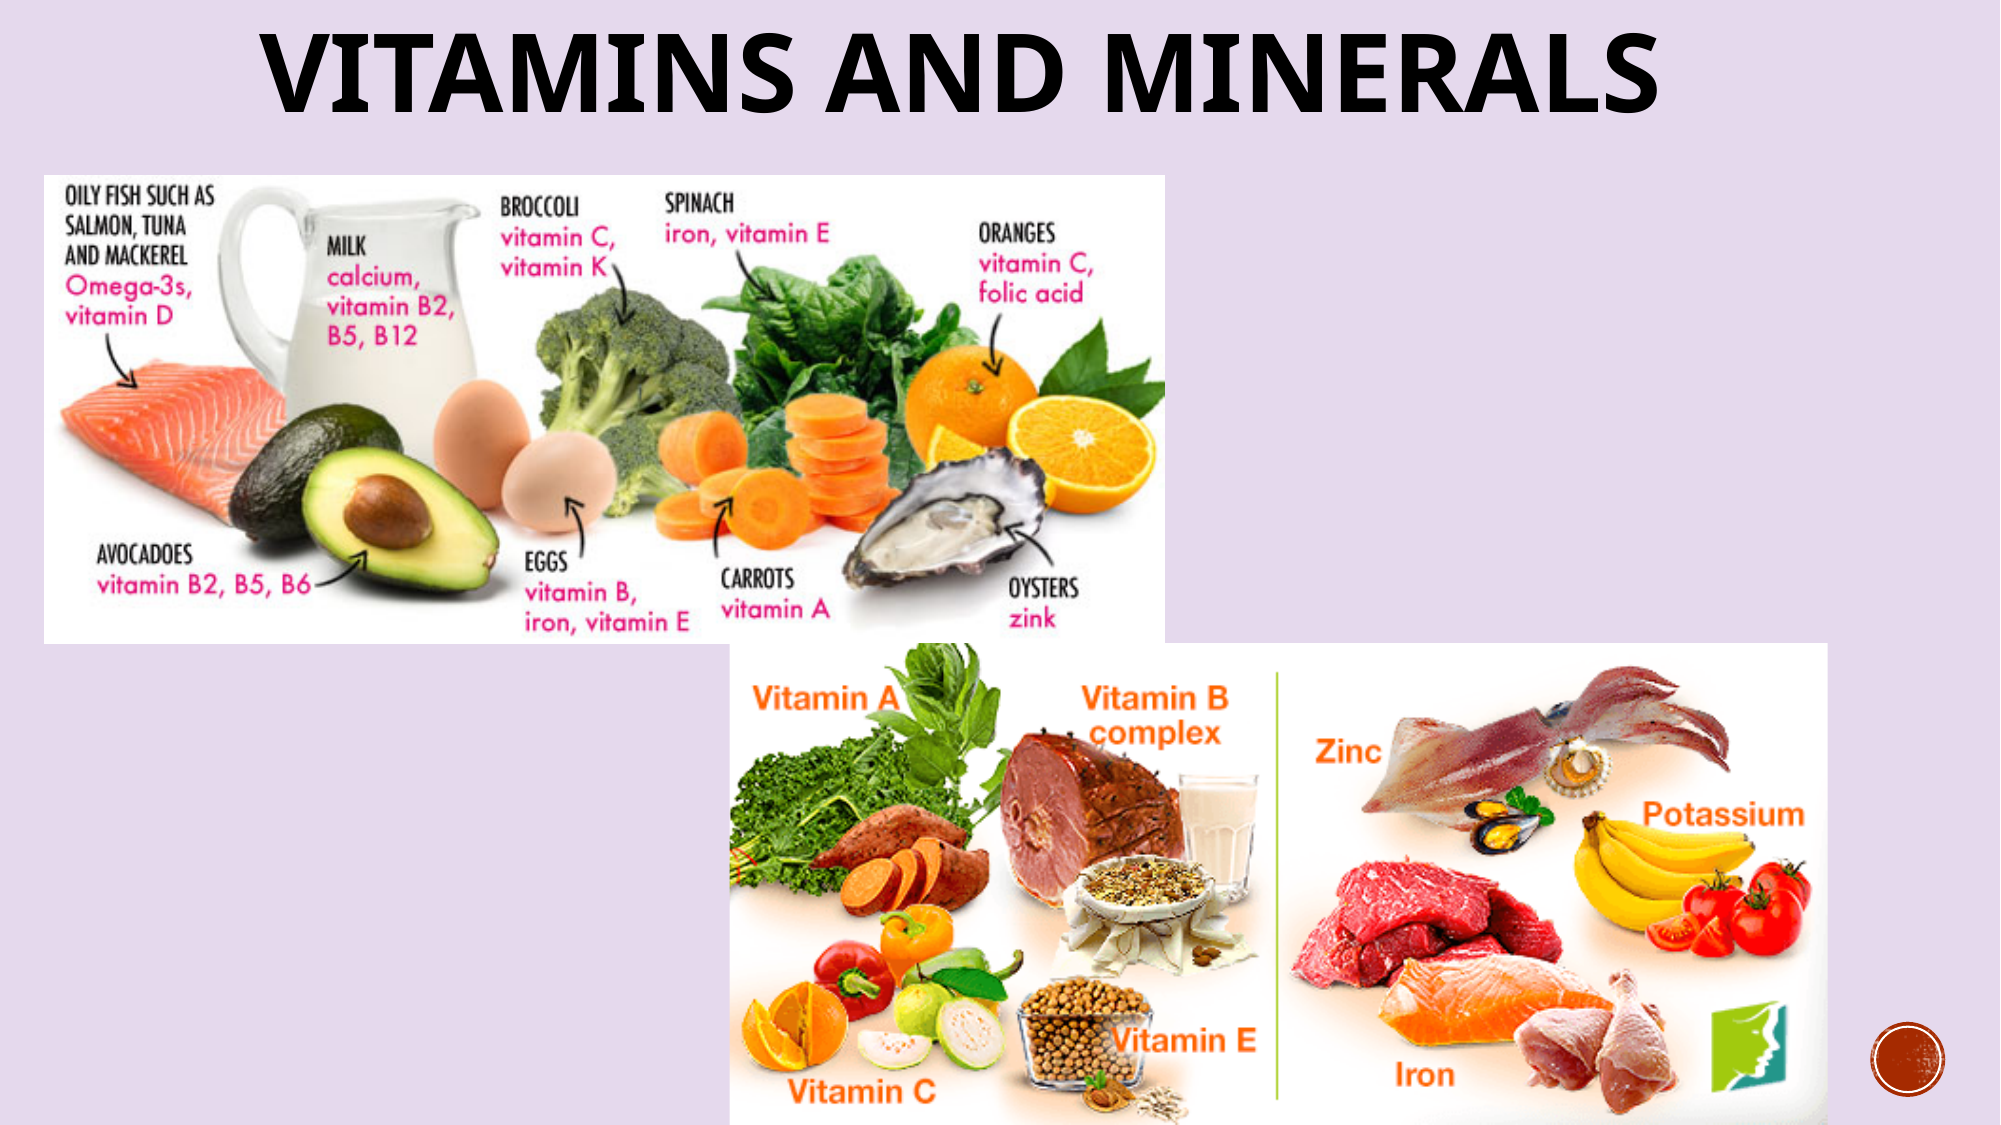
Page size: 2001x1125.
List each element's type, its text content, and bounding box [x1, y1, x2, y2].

picture [44, 175, 1828, 1125]
title Vitamins and minerals [135, 10, 1786, 275]
